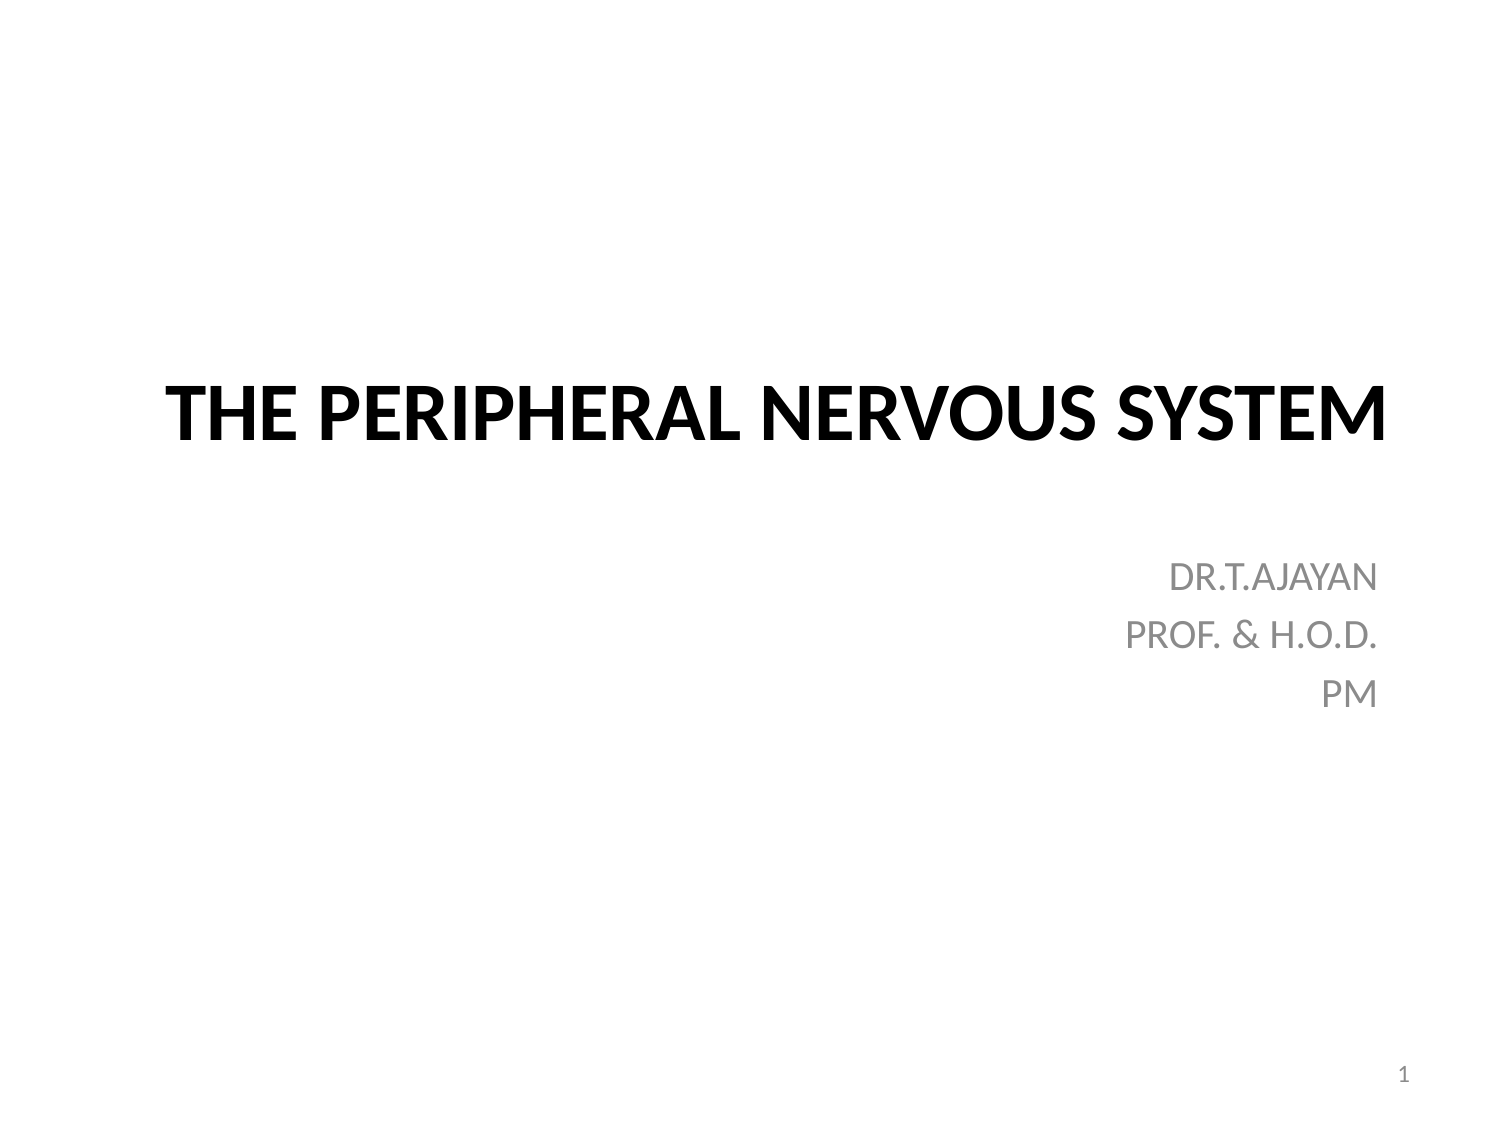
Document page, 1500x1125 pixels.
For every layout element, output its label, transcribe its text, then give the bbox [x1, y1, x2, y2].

list DR.T.AJAYAN PROF. & H.O.D. PM [118, 476, 1394, 723]
slide_number 1 [1074, 1042, 1425, 1103]
title The Peripheral Nervous System [150, 350, 1444, 522]
